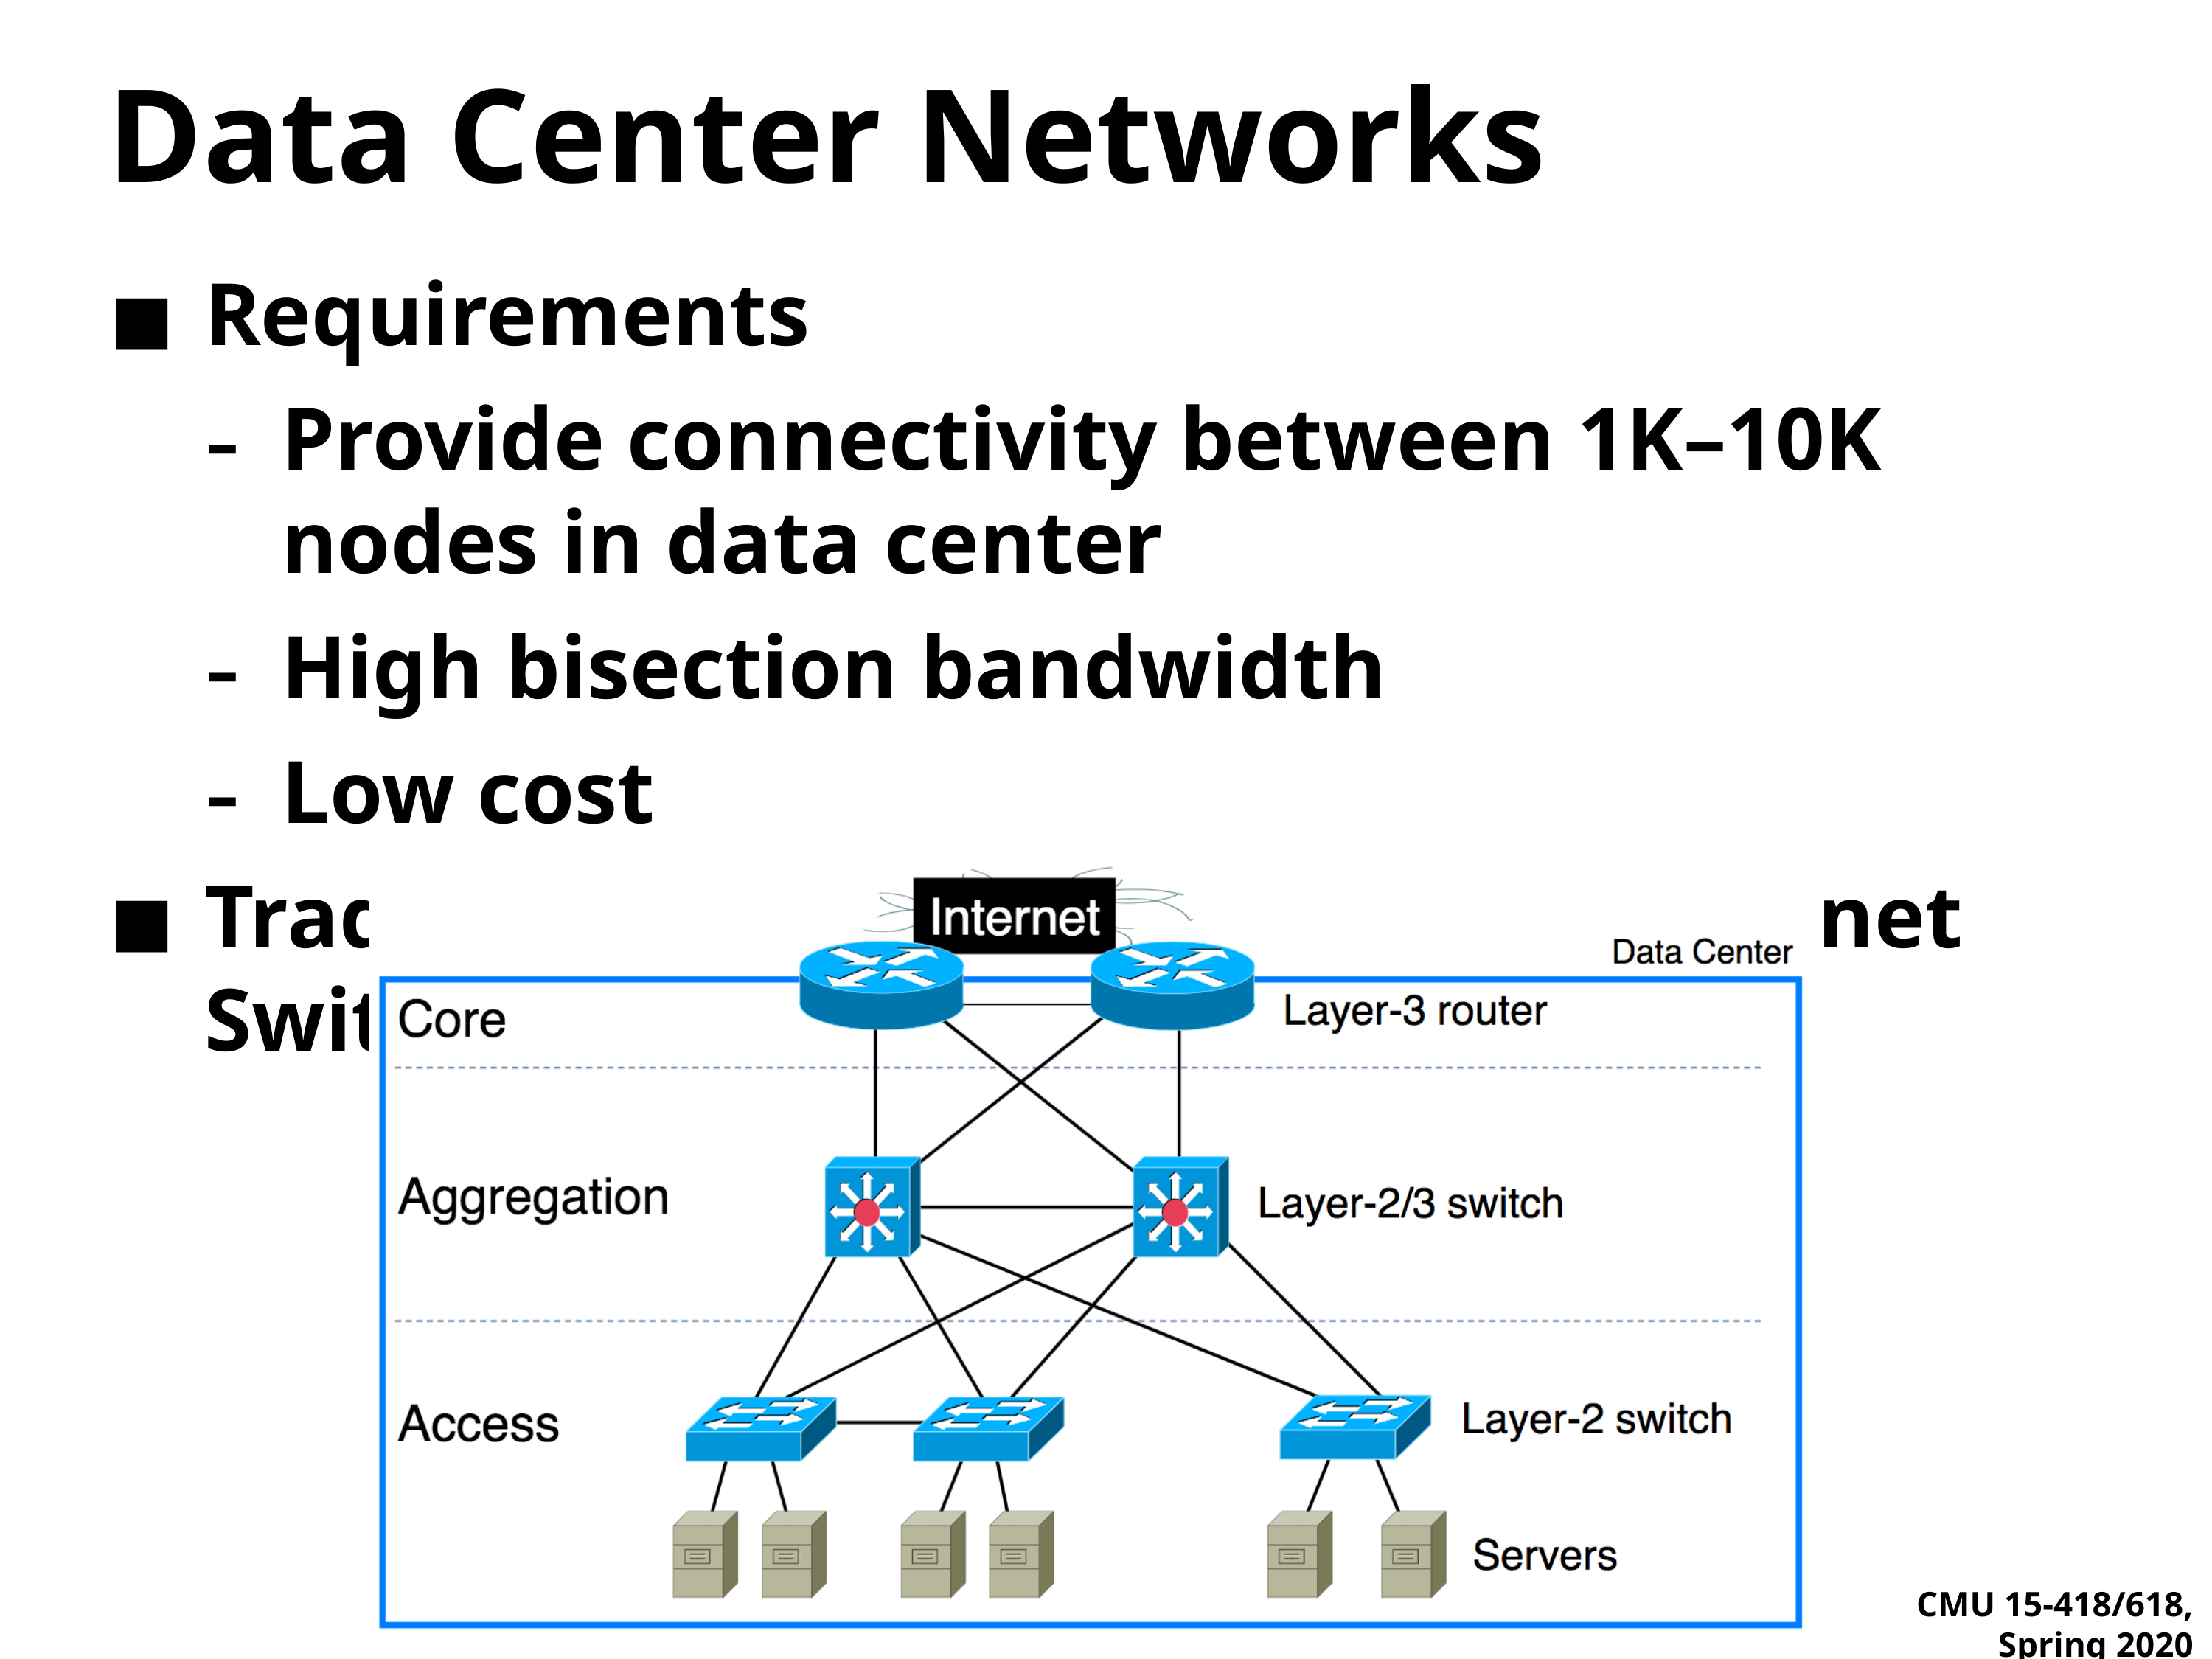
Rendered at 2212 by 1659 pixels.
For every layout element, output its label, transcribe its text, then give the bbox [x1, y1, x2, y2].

picture [368, 857, 1816, 1643]
title Data Center Networks [100, 47, 2056, 184]
list Requirements Provide connectivity between 1K–10K nodes in data center High bisection bandwidth Low cost Traditional Design: Hierarchy of Ethernet Switches [100, 253, 2056, 1506]
